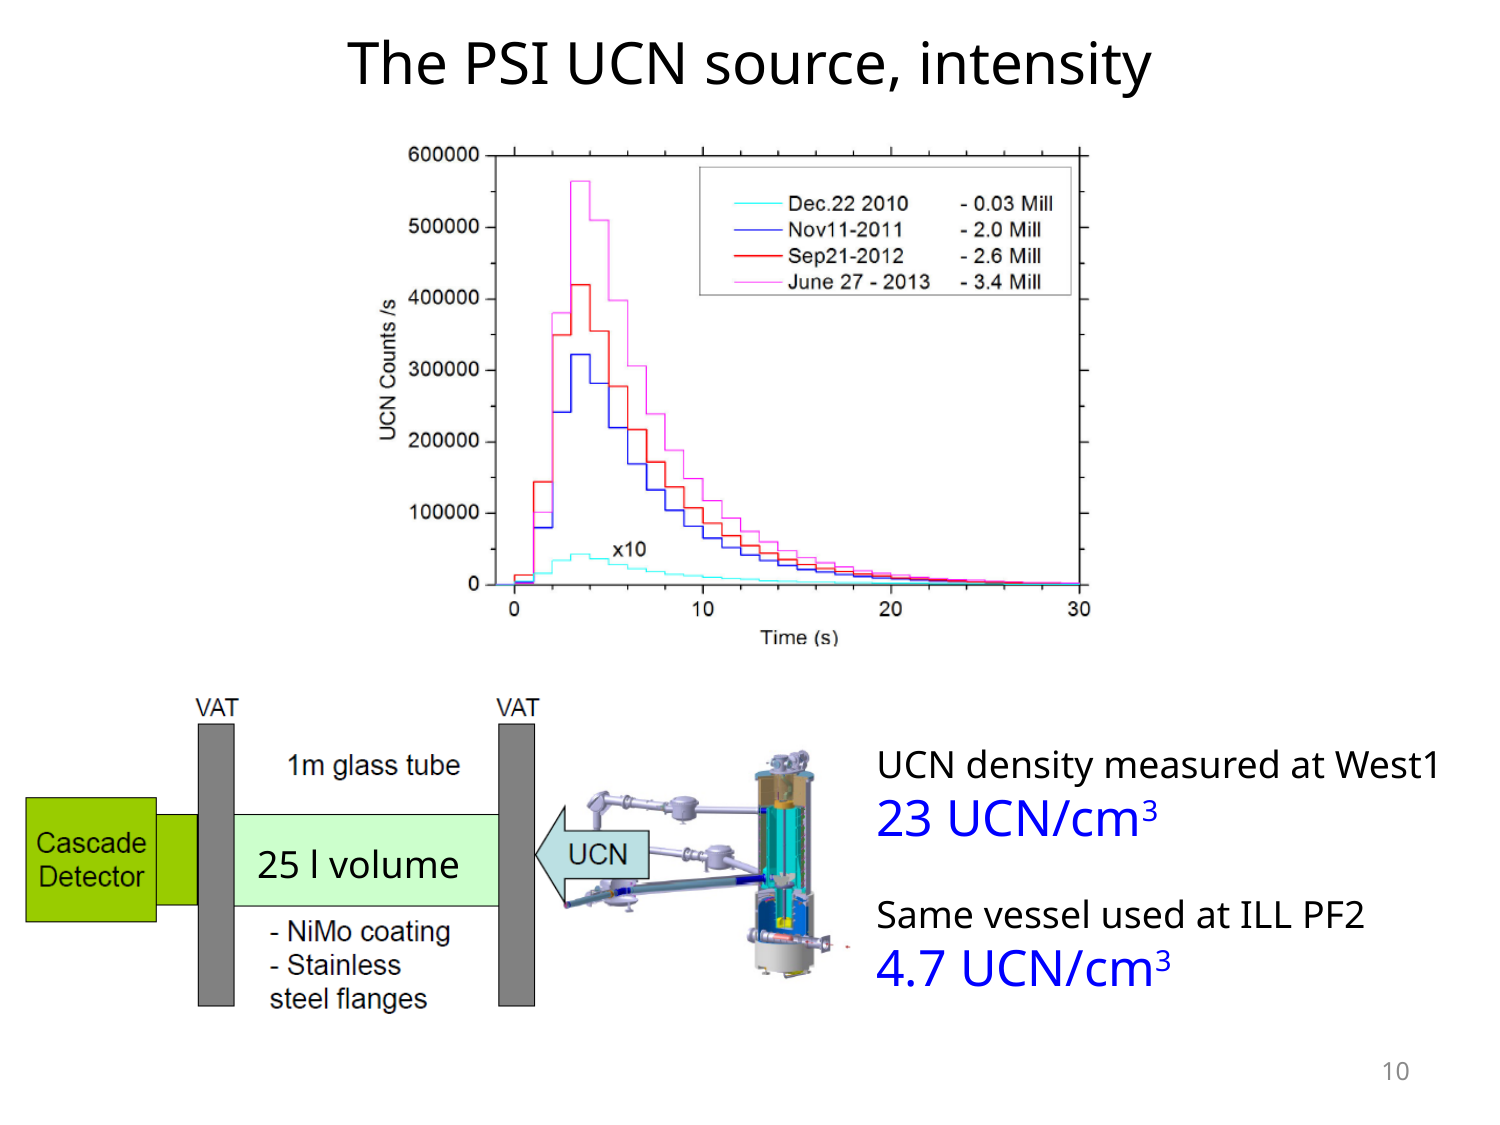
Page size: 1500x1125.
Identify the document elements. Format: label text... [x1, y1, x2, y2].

text_box The PSI UCN source, intensity [0, 0, 1500, 126]
slide_number 10 [1074, 1042, 1425, 1103]
picture [370, 139, 1109, 658]
picture [0, 692, 866, 1017]
text_box UCN density measured at West1 23 UCN/cm3 Same vessel used at ILL PF2 4.7 UCN/cm3 [870, 726, 1495, 1012]
